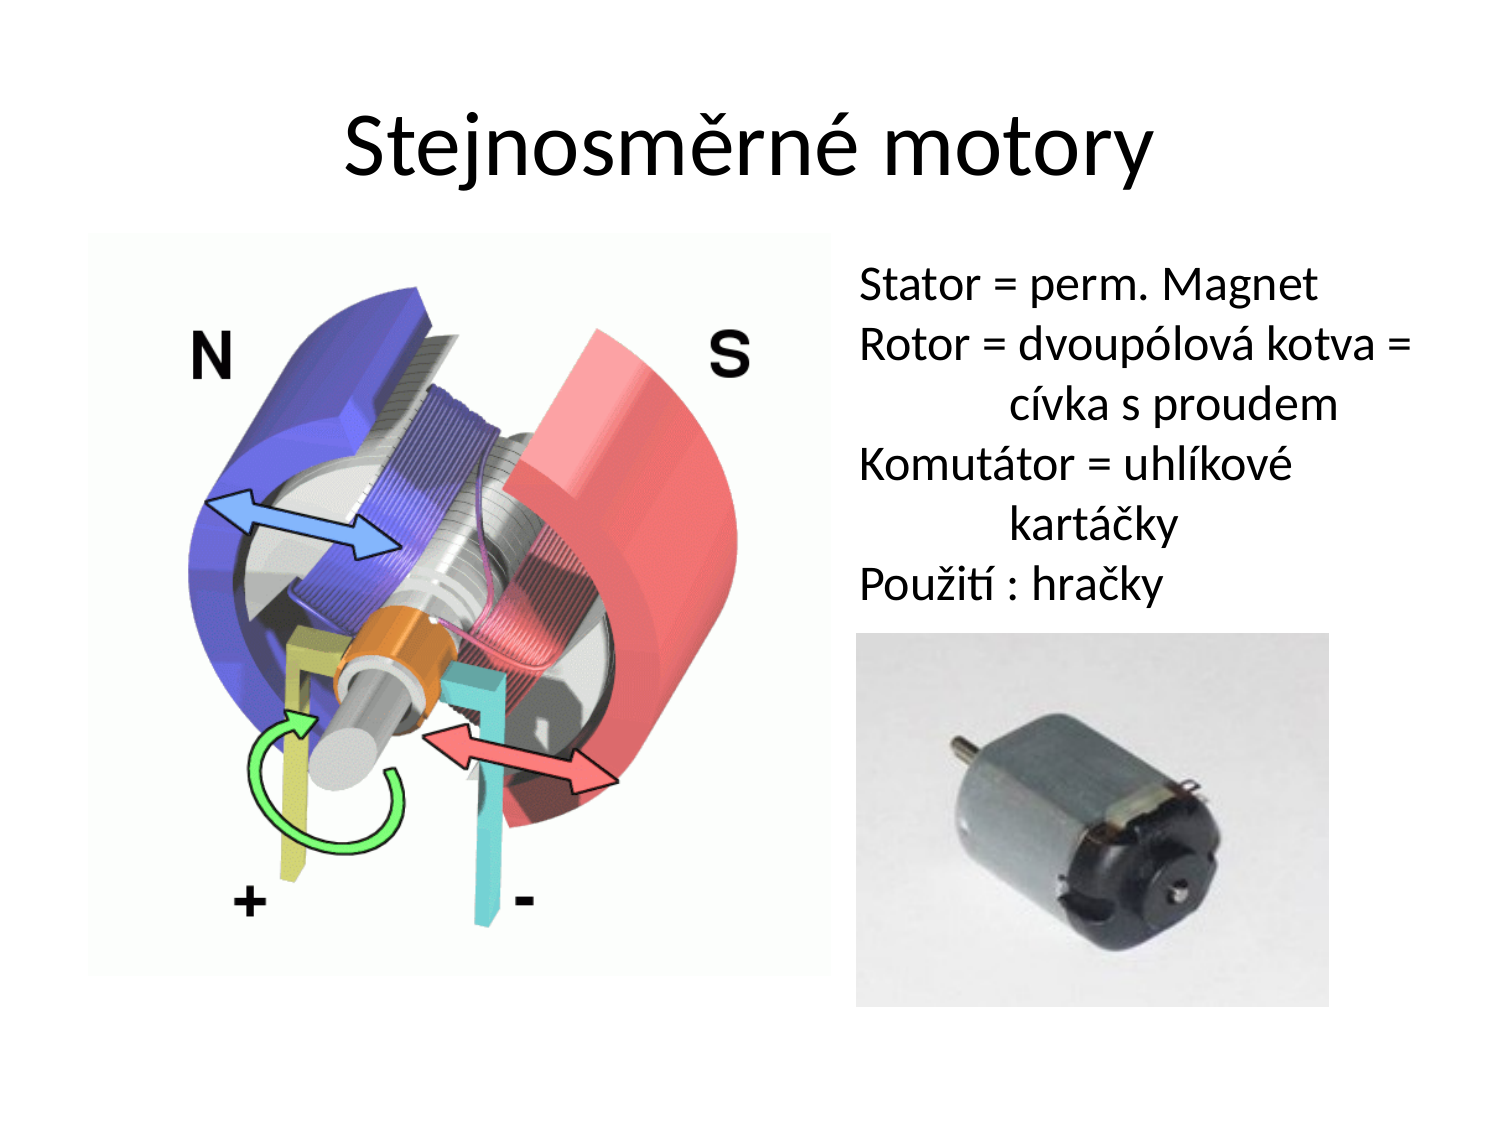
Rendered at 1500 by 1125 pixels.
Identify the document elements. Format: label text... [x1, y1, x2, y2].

title Stejnosměrné motory [75, 45, 1425, 233]
picture [856, 633, 1330, 1008]
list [88, 233, 832, 977]
text_box Stator = perm. Magnet Rotor = dvoupólová kotva = cívka s proudem Komutátor = uhlíkové kartáčky Použití : hračky [844, 243, 1436, 619]
